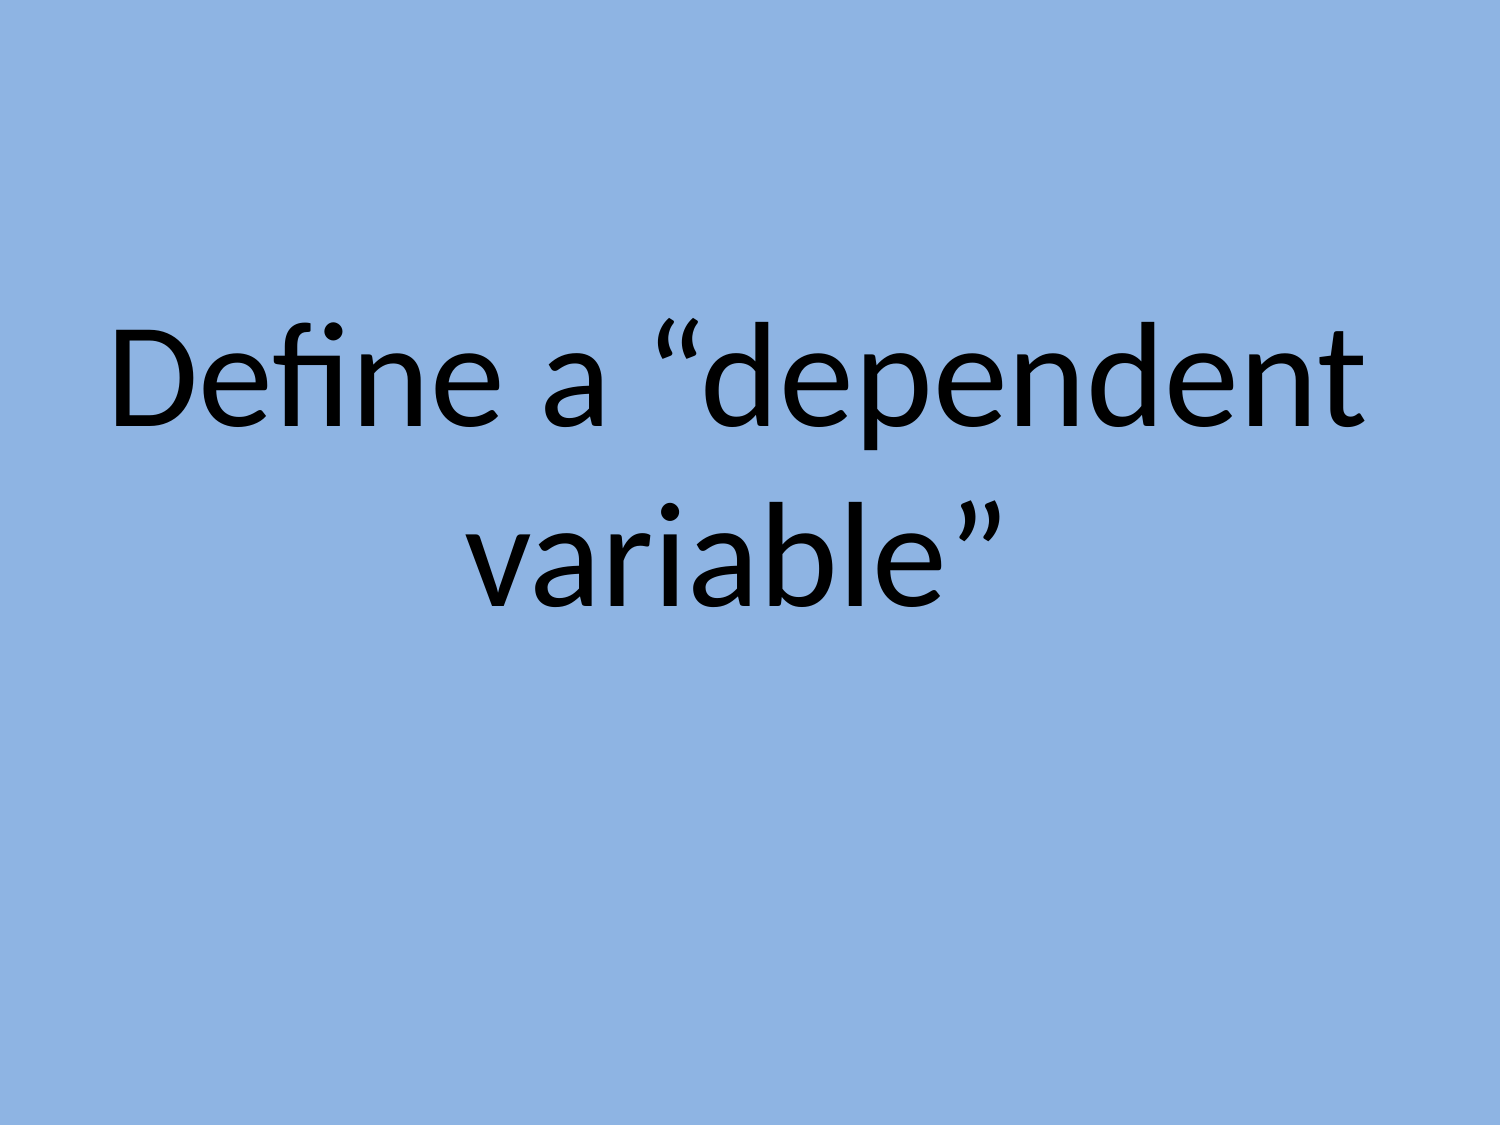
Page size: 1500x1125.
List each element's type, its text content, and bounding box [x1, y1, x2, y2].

title Define a “dependent variable” [62, 149, 1413, 763]
